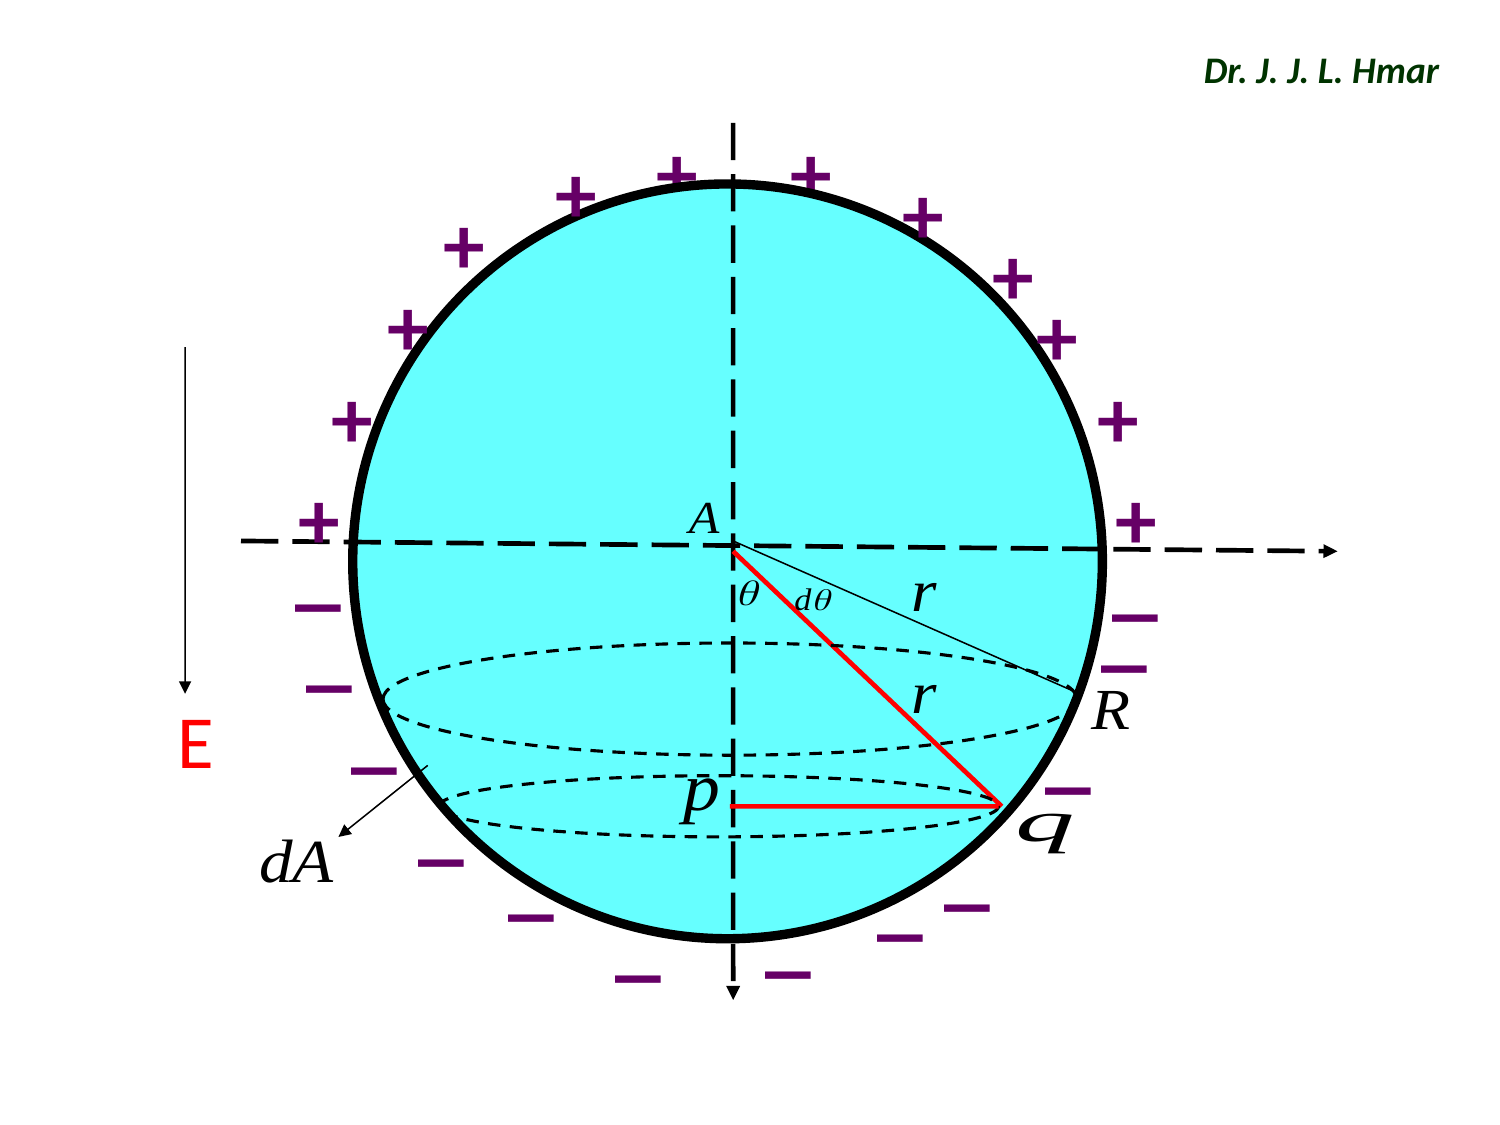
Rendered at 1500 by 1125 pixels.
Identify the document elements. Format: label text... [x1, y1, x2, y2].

text_box Dr. J. J. L. Hmar [1180, 38, 1463, 99]
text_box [159, 112, 1338, 1001]
